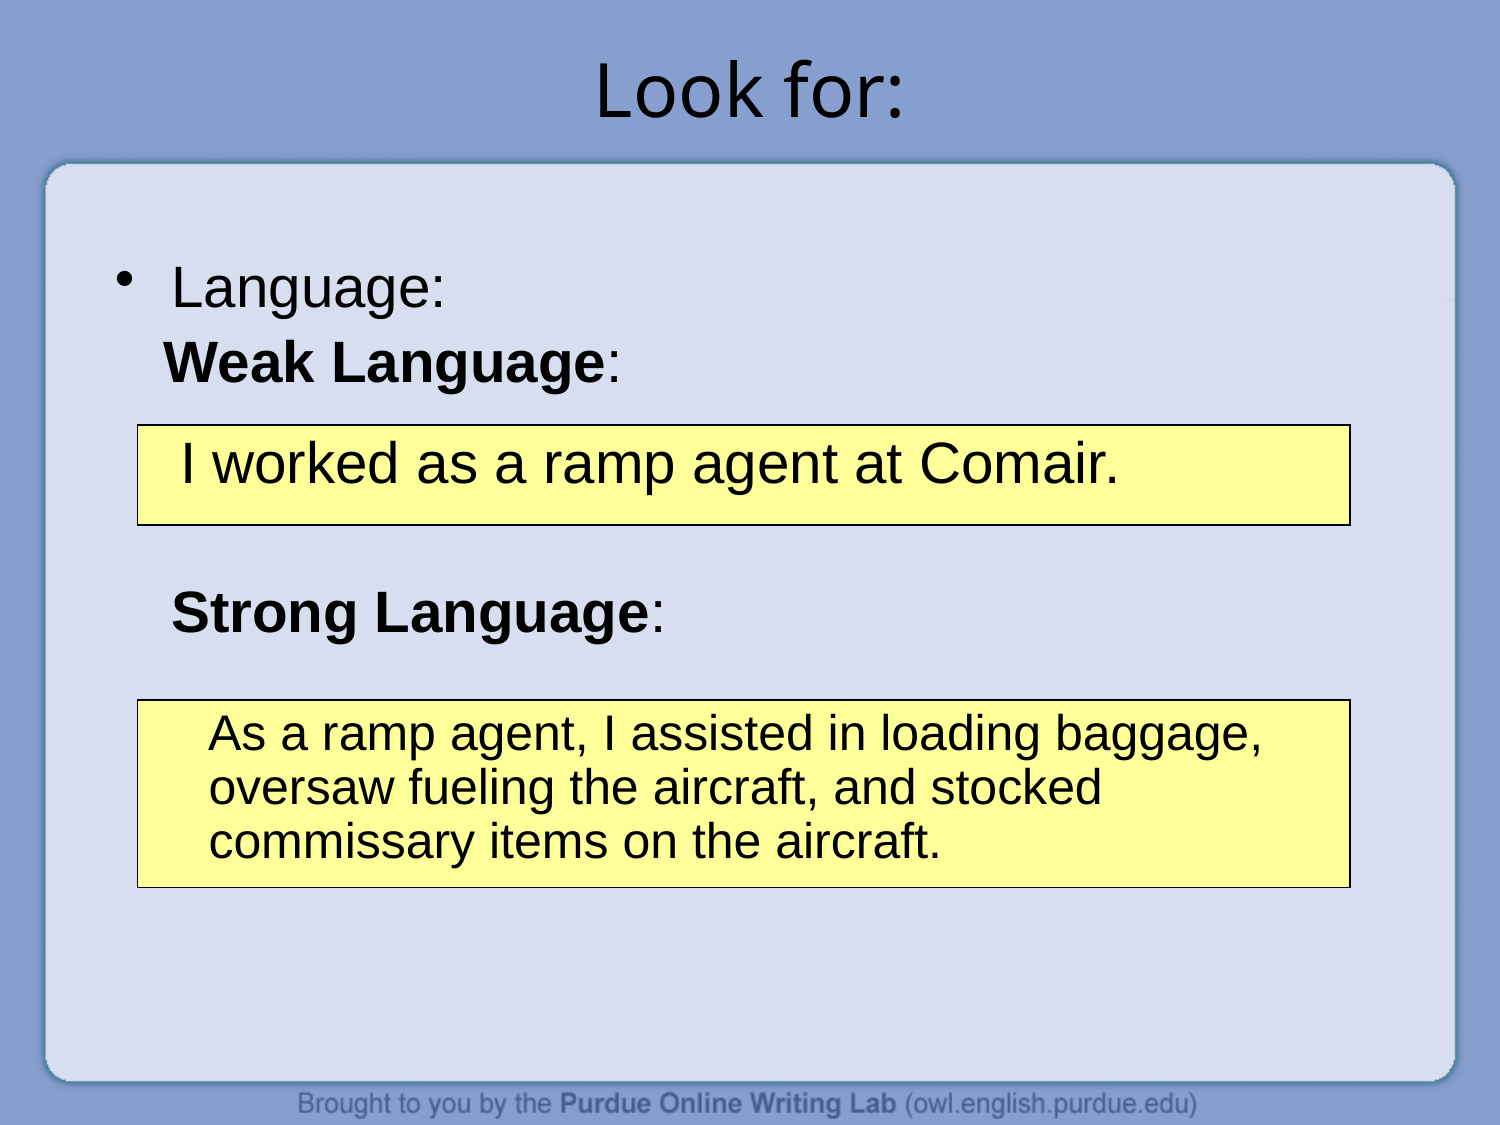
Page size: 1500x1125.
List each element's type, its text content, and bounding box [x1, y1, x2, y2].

list Language: Weak Language: I worked as a ramp agent at Comair. Strong Language: [99, 249, 1451, 888]
text_box As a ramp agent, I assisted in loading baggage, oversaw fueling the aircraft, and stocked commissary items on the aircraft. [137, 699, 1325, 877]
picture [0, 0, 1500, 1125]
text_box [137, 699, 1350, 888]
title Look for: [112, 12, 1388, 163]
